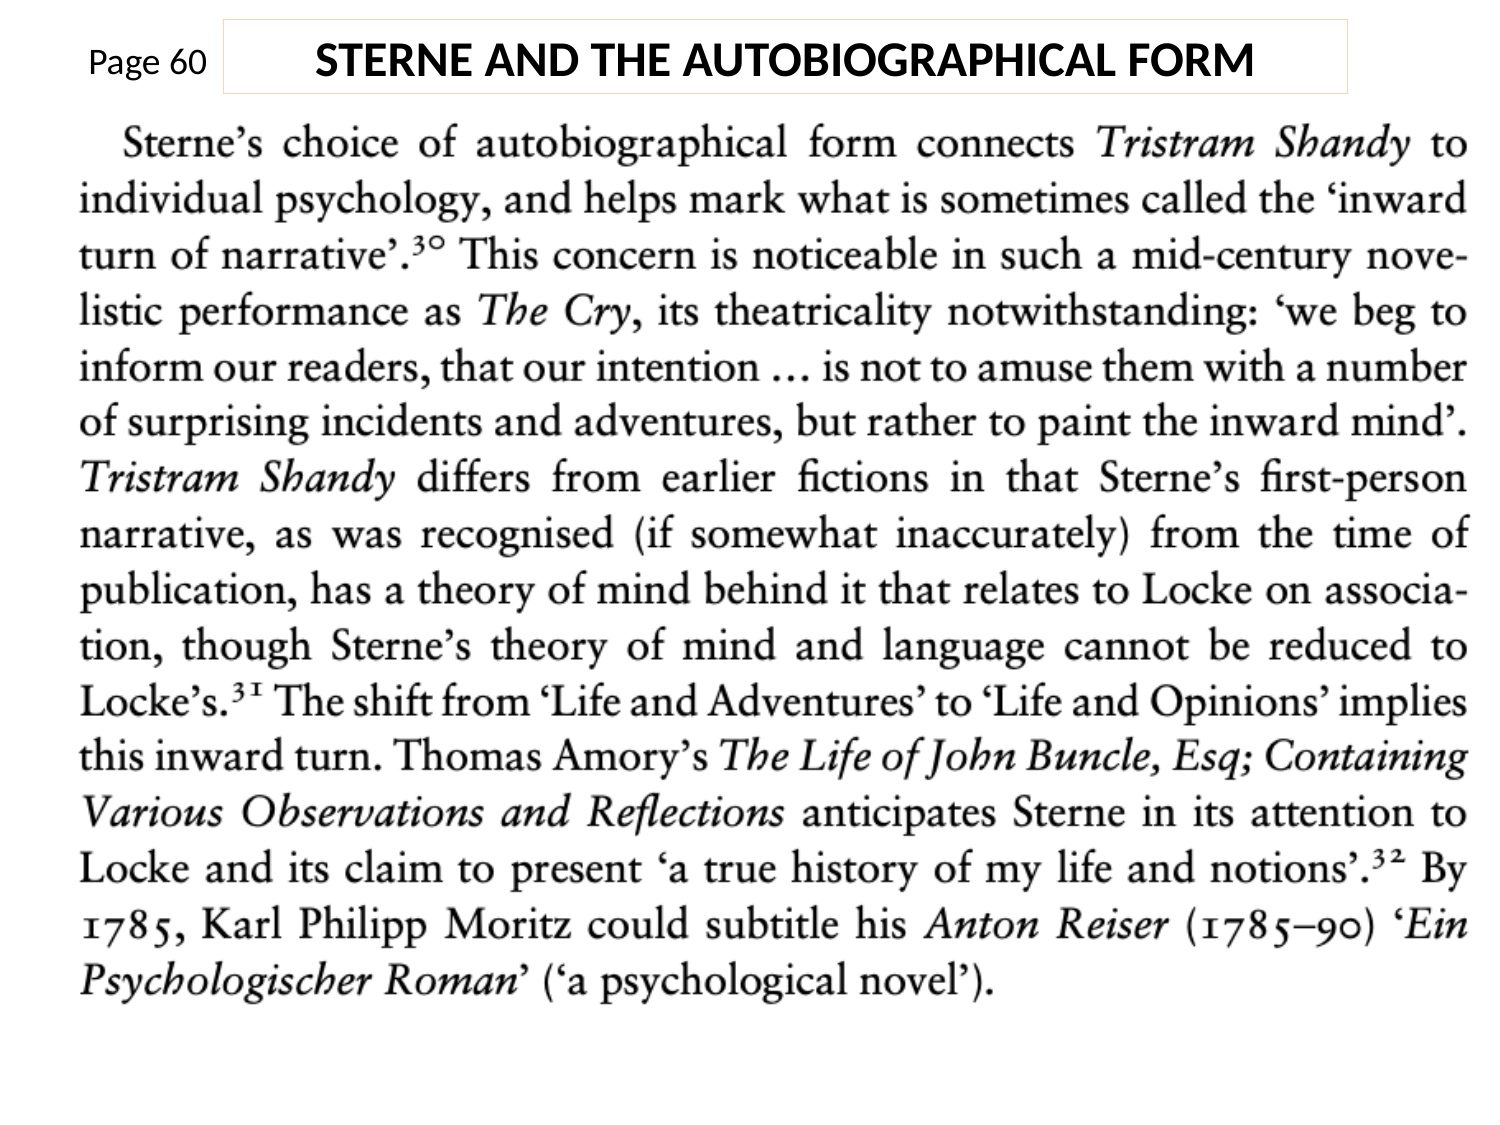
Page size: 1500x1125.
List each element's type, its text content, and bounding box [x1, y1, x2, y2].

text_box Page 60 [73, 29, 223, 90]
text_box STERNE AND THE AUTOBIOGRAPHICAL FORM [223, 19, 1348, 94]
picture [0, 114, 1500, 1011]
